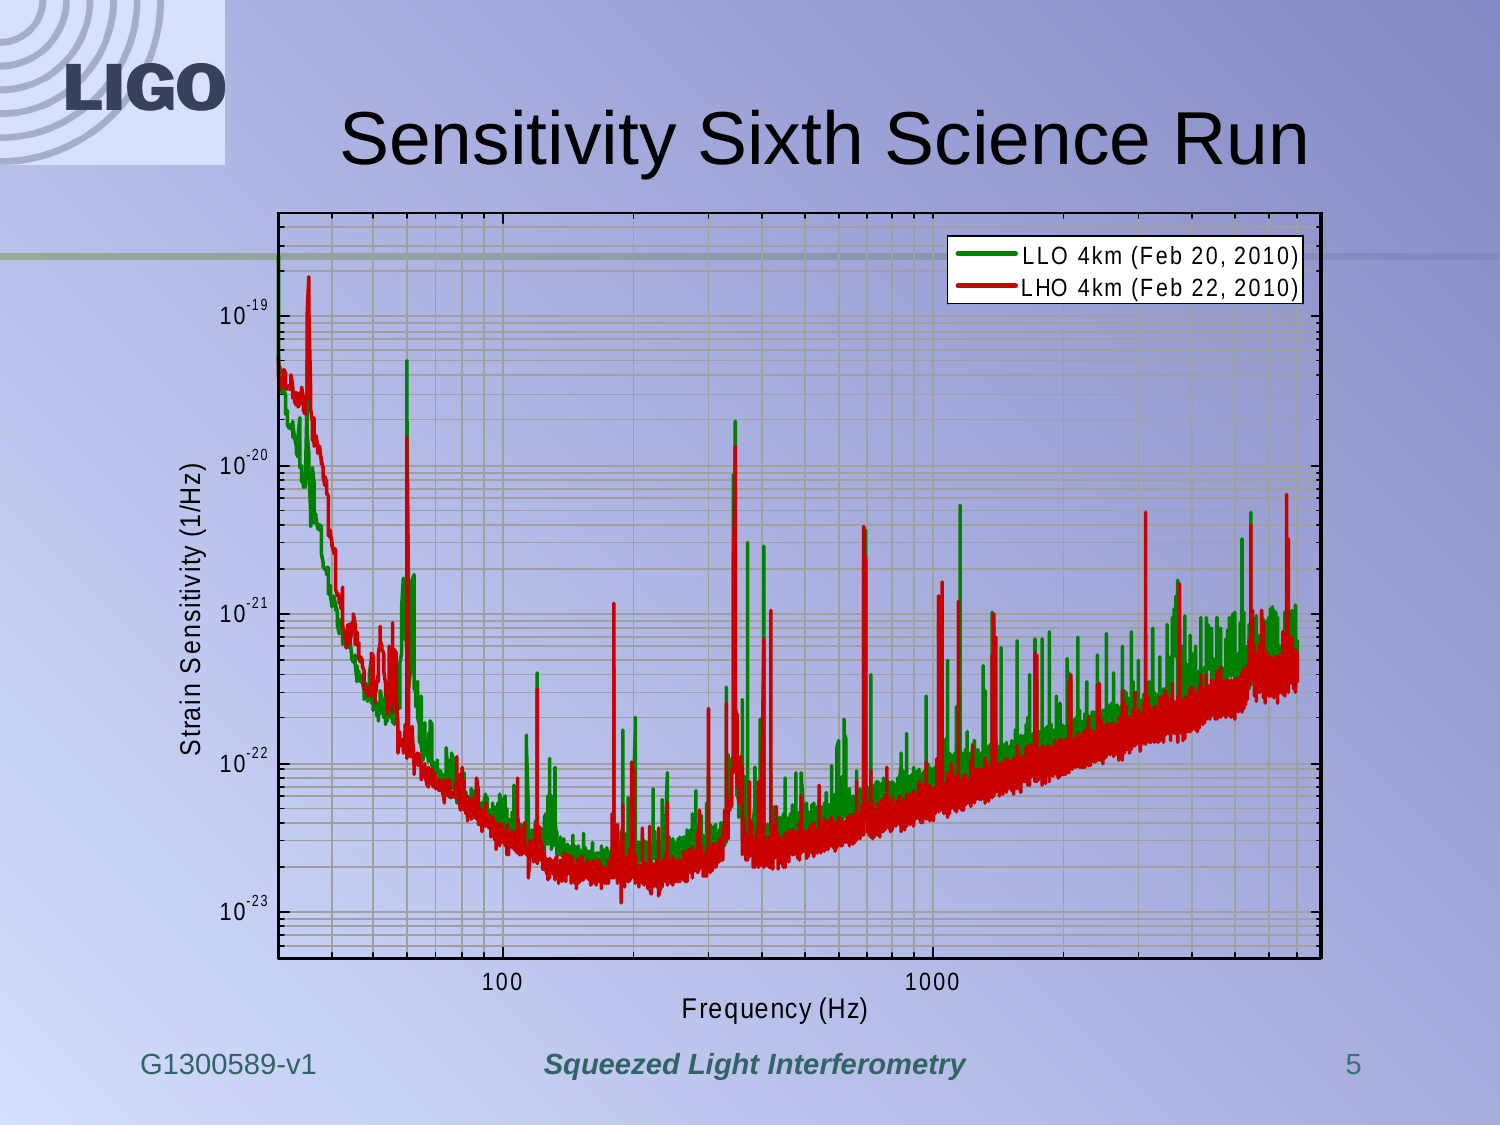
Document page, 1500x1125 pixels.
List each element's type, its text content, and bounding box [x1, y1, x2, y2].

picture [174, 212, 1326, 1029]
title Sensitivity Sixth Science Run [262, 37, 1388, 188]
